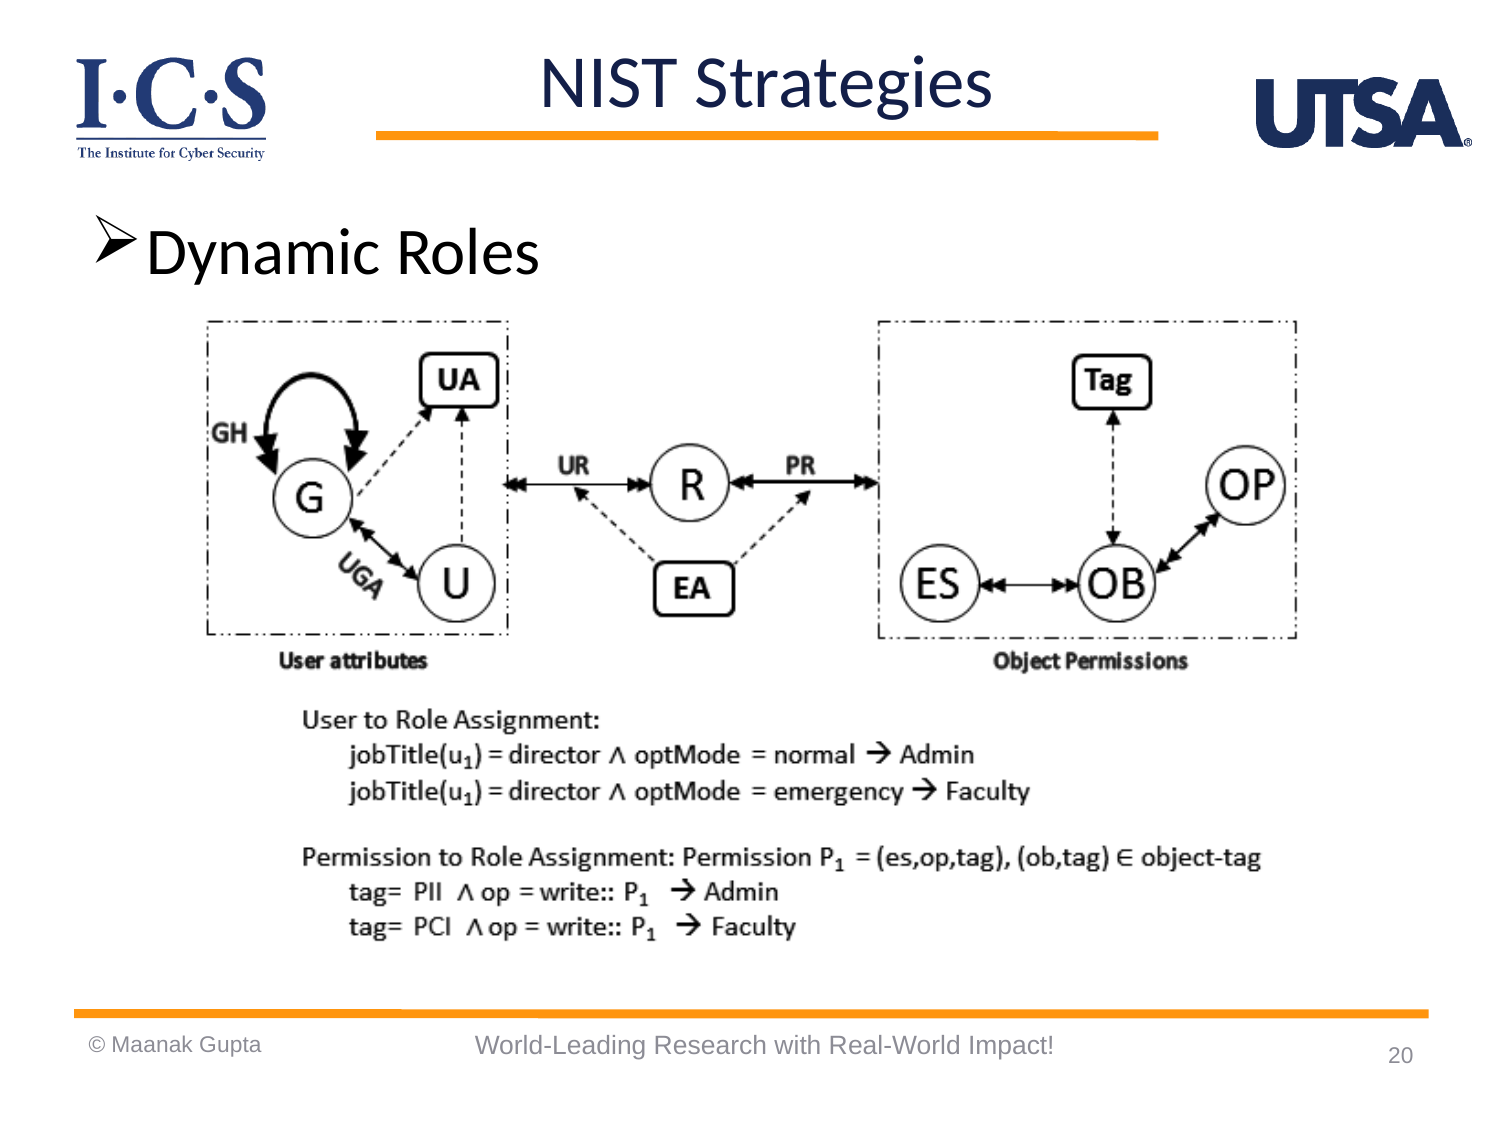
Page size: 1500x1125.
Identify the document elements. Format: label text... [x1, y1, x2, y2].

picture [187, 312, 1310, 955]
picture [73, 41, 268, 163]
text_box NIST Strategies [299, 26, 1236, 129]
picture [1256, 77, 1473, 148]
list Dynamic Roles [75, 200, 1425, 1005]
footer World-Leading Research with Real-World Impact! [454, 1013, 1076, 1074]
slide_number 20 [1106, 1025, 1429, 1085]
slide_number © Maanak Gupta [73, 1013, 424, 1074]
